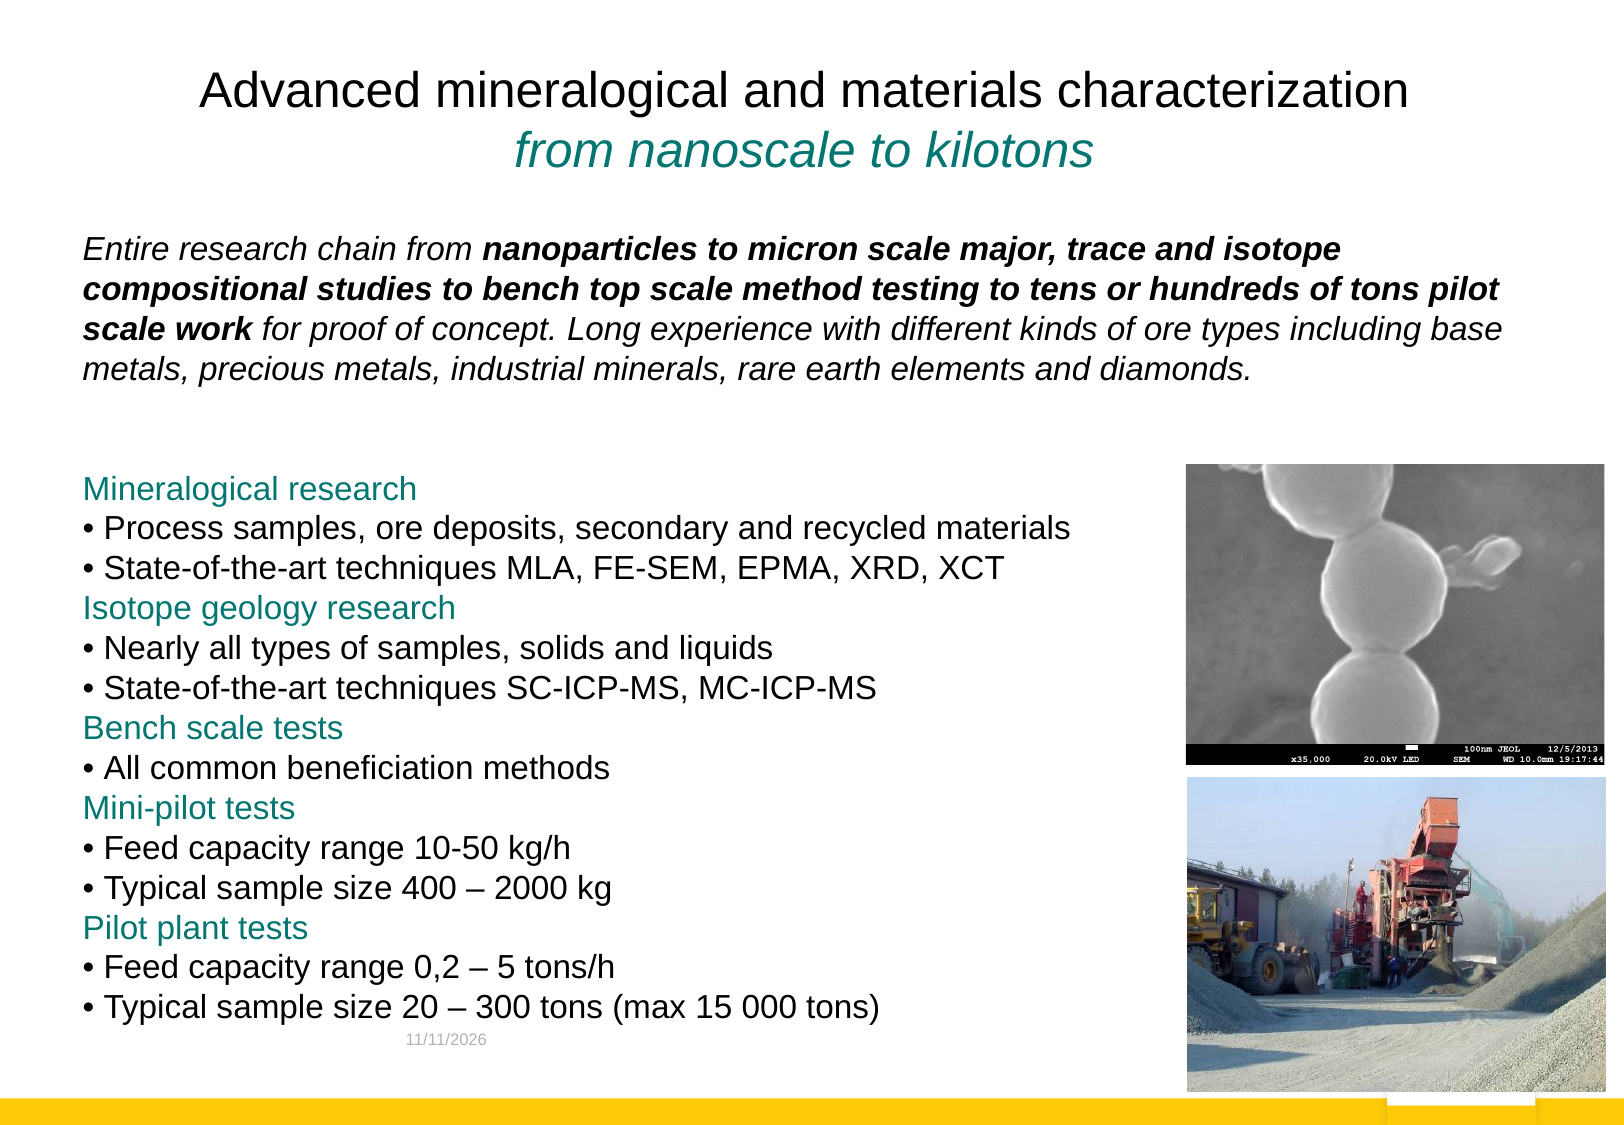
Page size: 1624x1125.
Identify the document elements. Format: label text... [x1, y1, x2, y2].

picture [1185, 464, 1605, 765]
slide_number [390, 1009, 599, 1069]
text_box Entire research chain from nanoparticles to micron scale major, trace and isotope compositional studies to bench top scale method testing to tens or hundreds of tons pilot scale work for proof of concept. Long experience with different kinds of ore types including base metals, precious metals, industrial minerals, rare earth elements and diamonds. Mineralogical research • Process samples, ore deposits, secondary and recycled materials • State-of-the-art techniques MLA, FE-SEM, EPMA, XRD, XCT Isotope geology research • Nearly all types of samples, solids and liquids • State-of-the-art techniques SC-ICP-MS, MC-ICP-MS Bench scale tests • All common beneficiation methods Mini-pilot tests • Feed capacity range 10-50 kg/h • Typical sample size 400 – 2000 kg Pilot plant tests • Feed capacity range 0,2 – 5 tons/h • Typical sample size 20 – 300 tons (max 15 000 tons) [67, 184, 1542, 1033]
list Advanced mineralogical and materials characterization from nanoscale to kilotons [157, 48, 1452, 184]
picture [0, 777, 1624, 1125]
